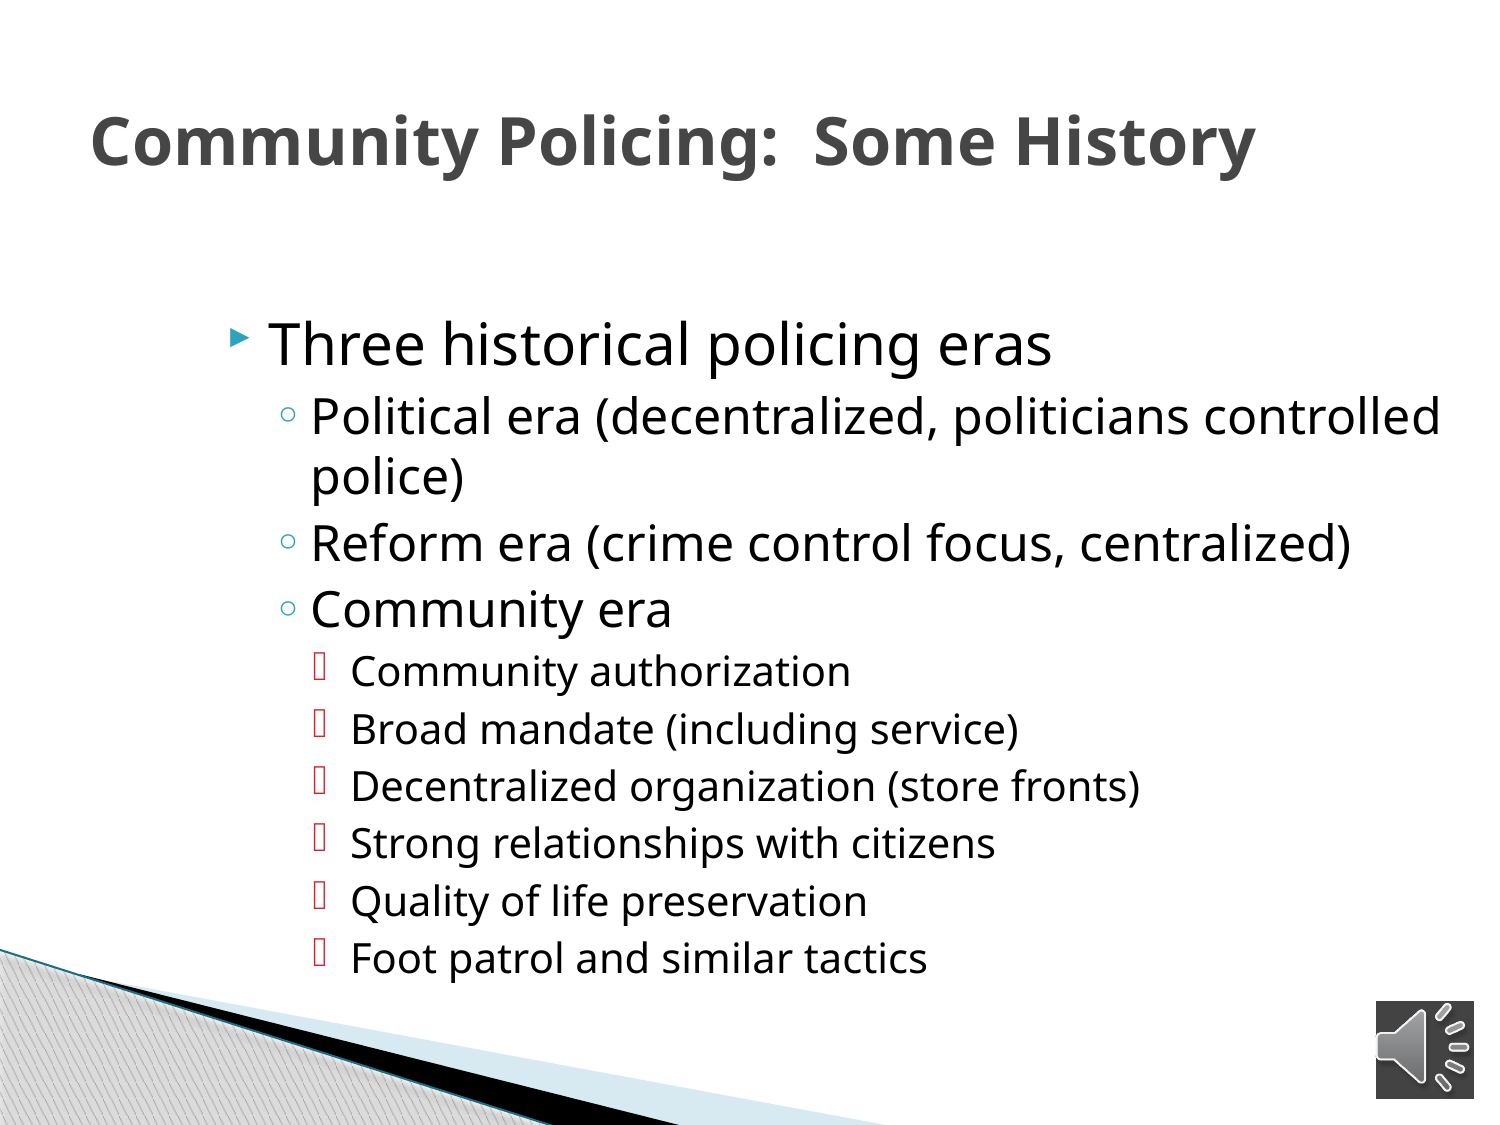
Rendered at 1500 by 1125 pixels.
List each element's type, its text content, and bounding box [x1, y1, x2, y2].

title Community Policing: Some History [75, 45, 1425, 233]
picture [1374, 999, 1476, 1101]
list Three historical policing eras Political era (decentralized, politicians controlled police) Reform era (crime control focus, centralized) Community era Community authorization Broad mandate (including service) Decentralized organization (store fronts) Strong relationships with citizens Quality of life preservation Foot patrol and similar tactics [193, 299, 1469, 1006]
